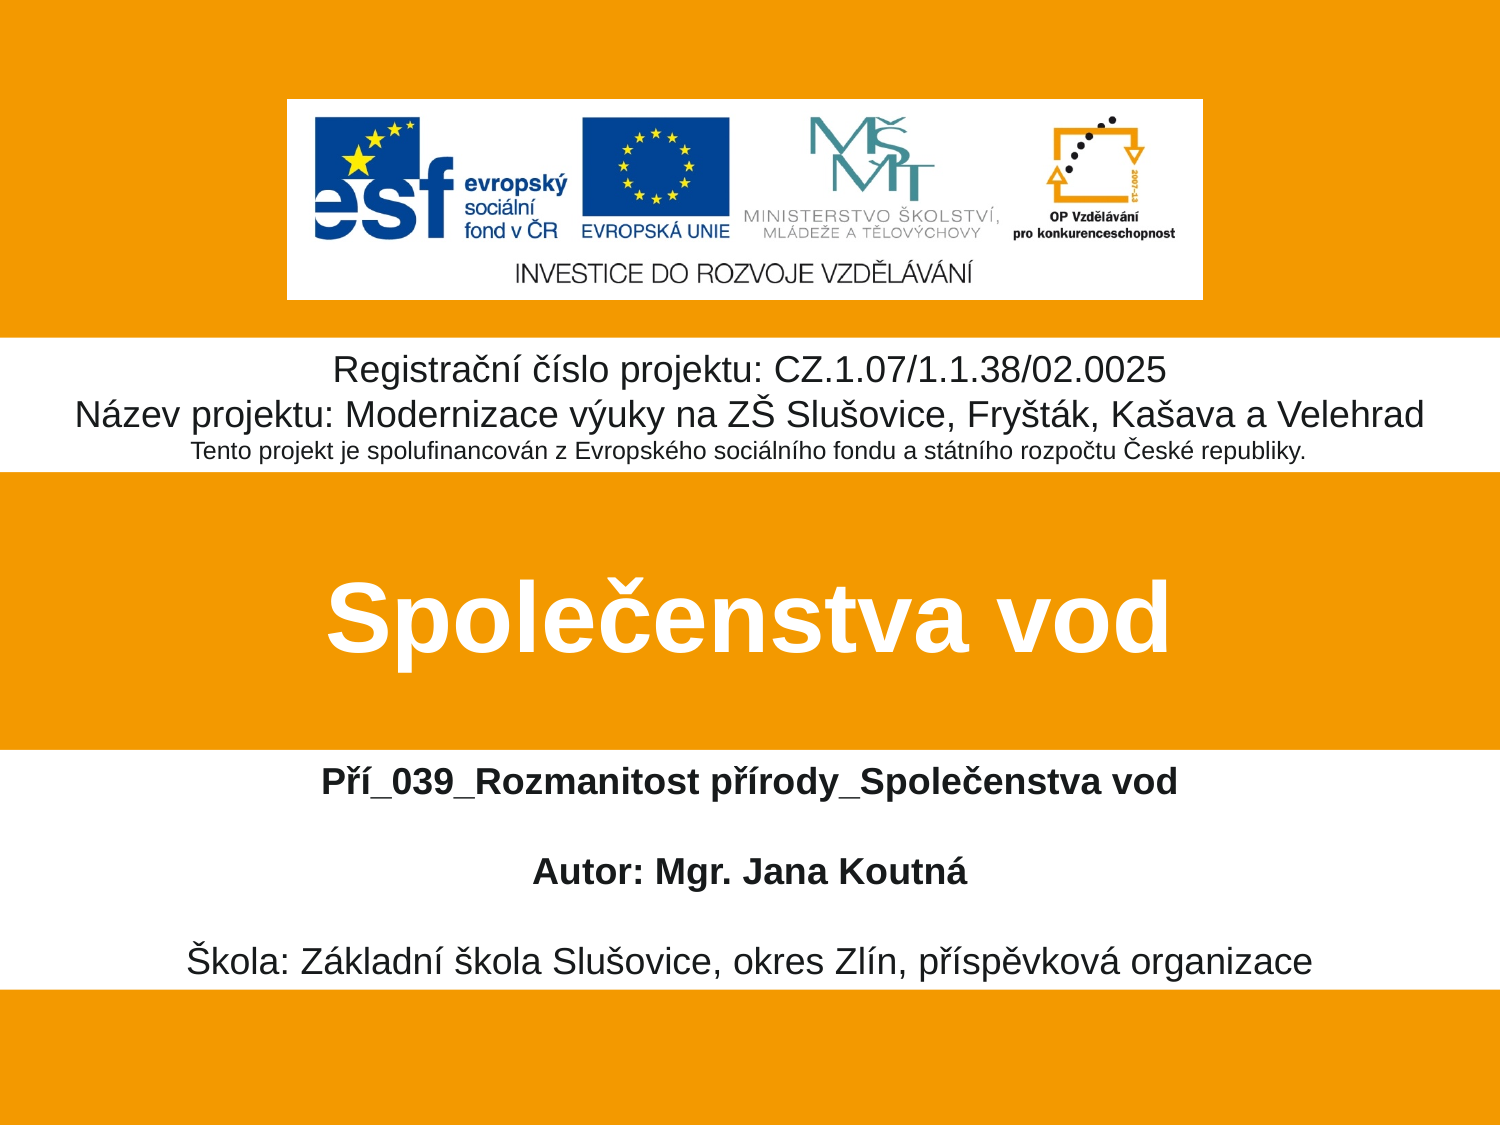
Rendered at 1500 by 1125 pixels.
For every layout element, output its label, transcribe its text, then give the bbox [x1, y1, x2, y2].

title Společenstva vod [112, 537, 1388, 688]
text_box Pří_039_Rozmanitost přírody_Společenstva vod Autor: Mgr. Jana Koutná Škola: Základní škola Slušovice, okres Zlín, příspěvková organizace [0, 749, 1500, 990]
picture [287, 99, 1203, 300]
text_box Registrační číslo projektu: CZ.1.07/1.1.38/02.0025 Název projektu: Modernizace výuky na ZŠ Slušovice, Fryšták, Kašava a Velehrad Tento projekt je spolufinancován z Evropského sociálního fondu a státního rozpočtu České republiky. [0, 337, 1500, 473]
